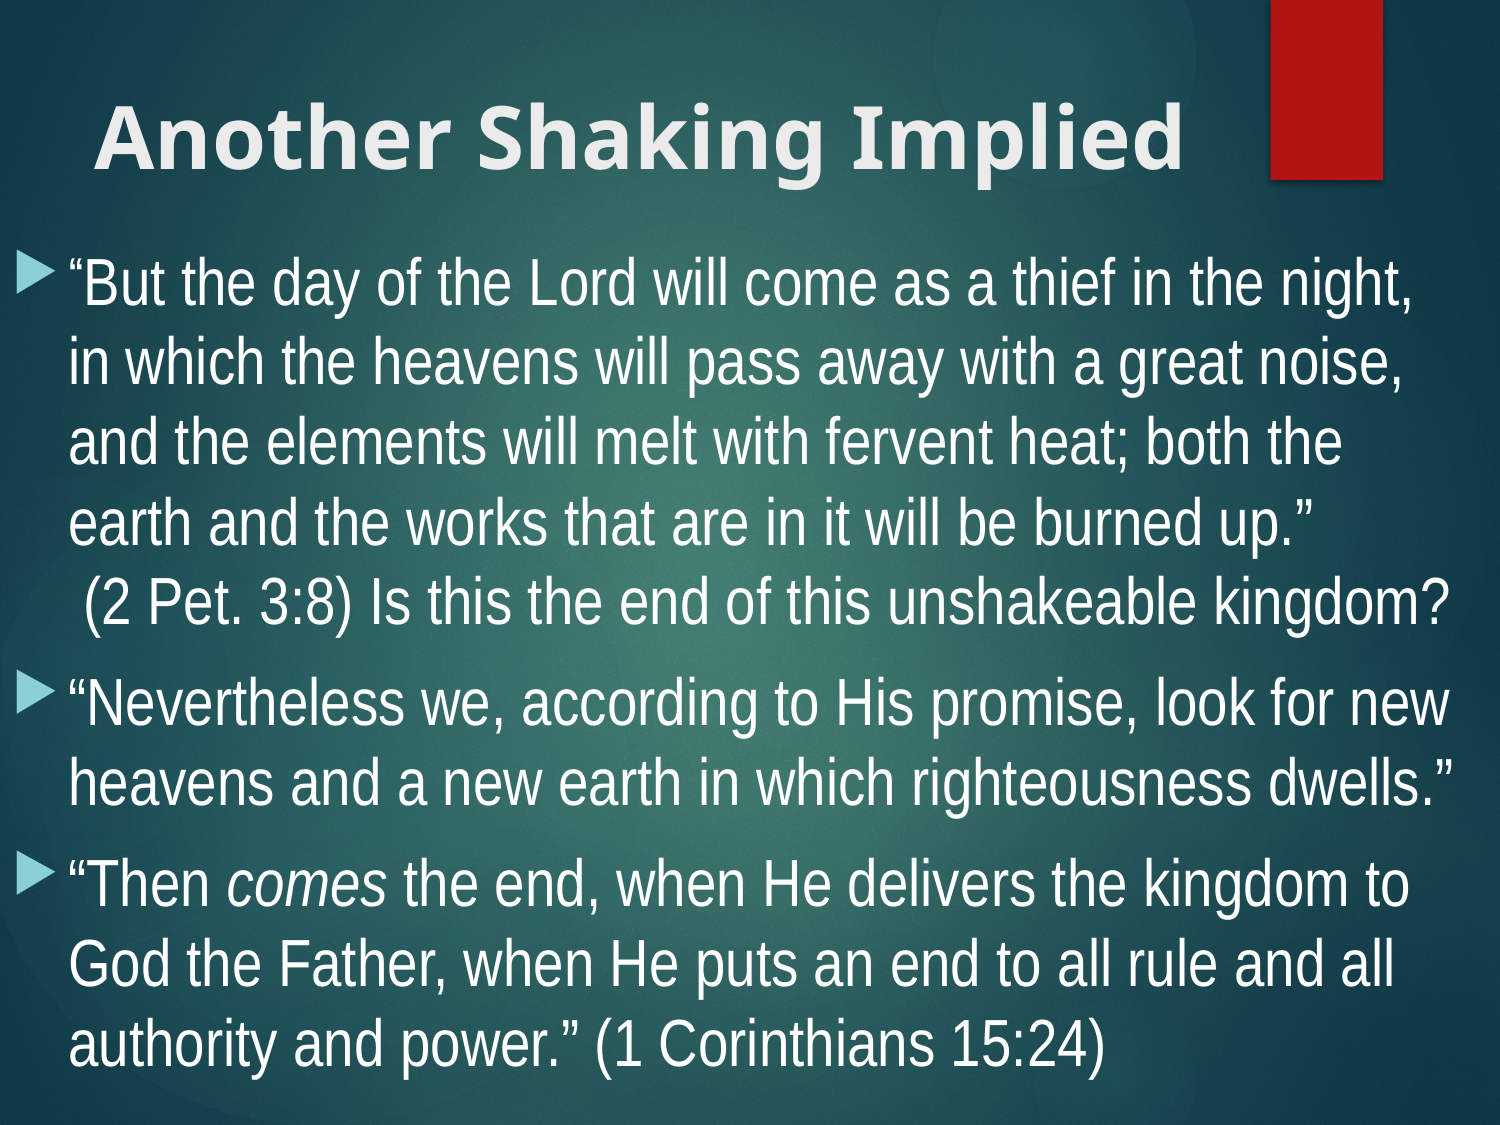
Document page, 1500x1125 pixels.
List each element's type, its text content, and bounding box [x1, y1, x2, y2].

title Another Shaking Implied [79, 74, 1237, 230]
list “But the day of the Lord will come as a thief in the night, in which the heavens will pass away with a great noise, and the elements will melt with fervent heat; both the earth and the works that are in it will be burned up.” (2 Pet. 3:8) Is this the end of this unshakeable kingdom? “Nevertheless we, according to His promise, look for new heavens and a new earth in which righteousness dwells.” “Then comes the end, when He delivers the kingdom to God the Father, when He puts an end to all rule and all authority and power.” (1 Corinthians 15:24) [0, 230, 1475, 1078]
